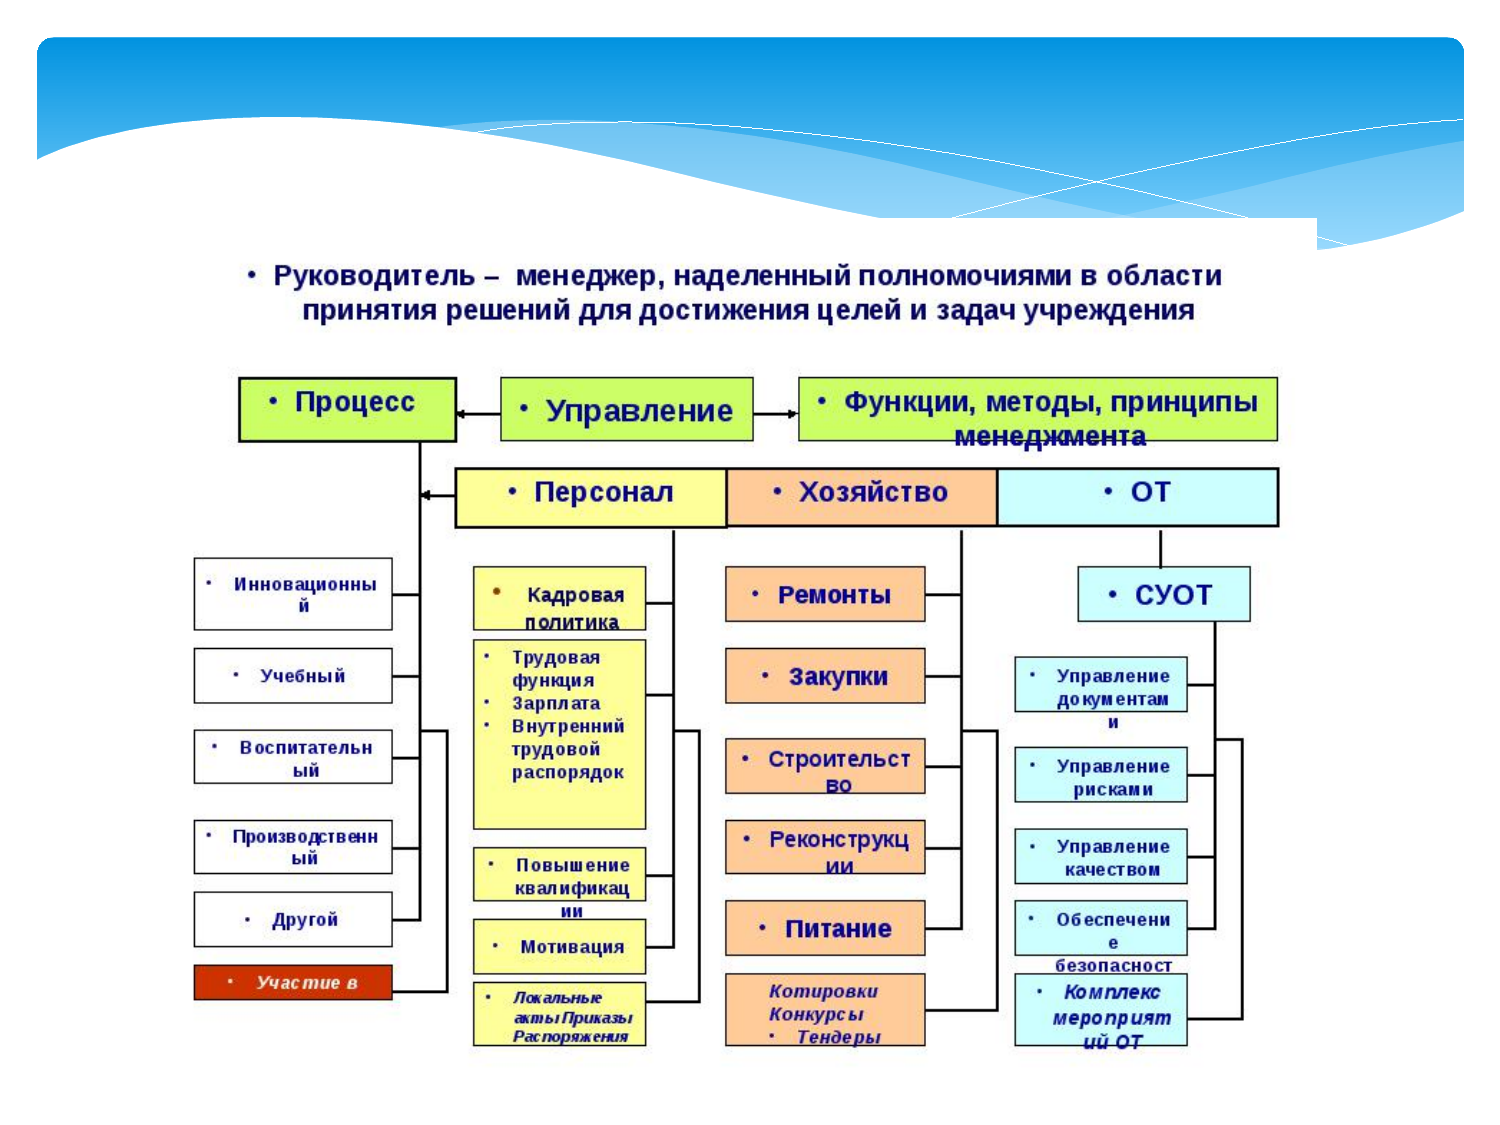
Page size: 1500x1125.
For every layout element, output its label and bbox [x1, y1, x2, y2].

picture [170, 218, 1318, 1078]
